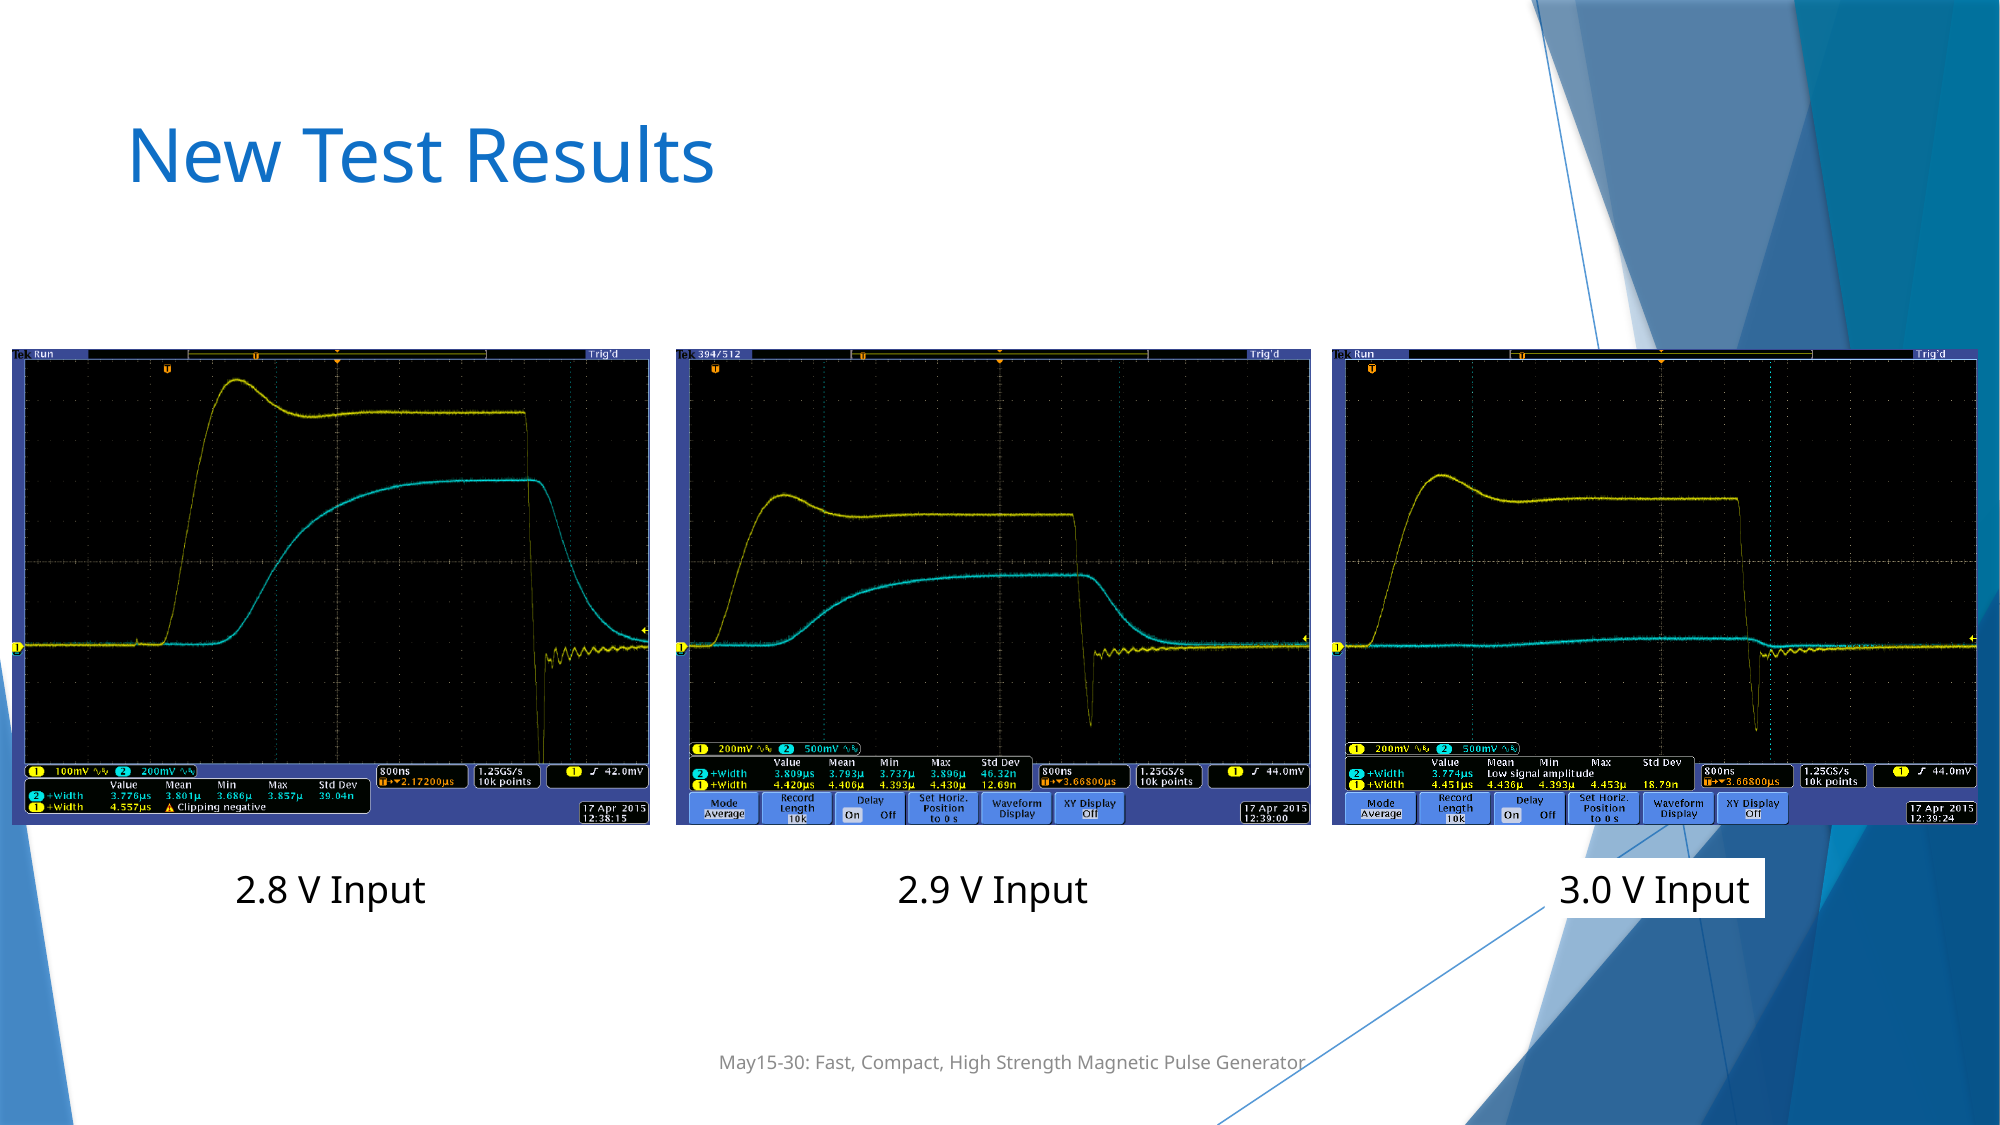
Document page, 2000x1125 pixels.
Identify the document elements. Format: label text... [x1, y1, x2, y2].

picture [676, 349, 1311, 826]
text_box 2.9 V Input [882, 858, 1104, 918]
picture [11, 349, 650, 826]
picture [1331, 349, 1978, 826]
text_box 3.0 V Input [1544, 858, 1765, 918]
title New Test Results [111, 99, 1521, 317]
text_box 2.8 V Input [220, 858, 441, 918]
text_box May15-30: Fast, Compact, High Strength Magnetic Pulse Generator [704, 1043, 1320, 1081]
